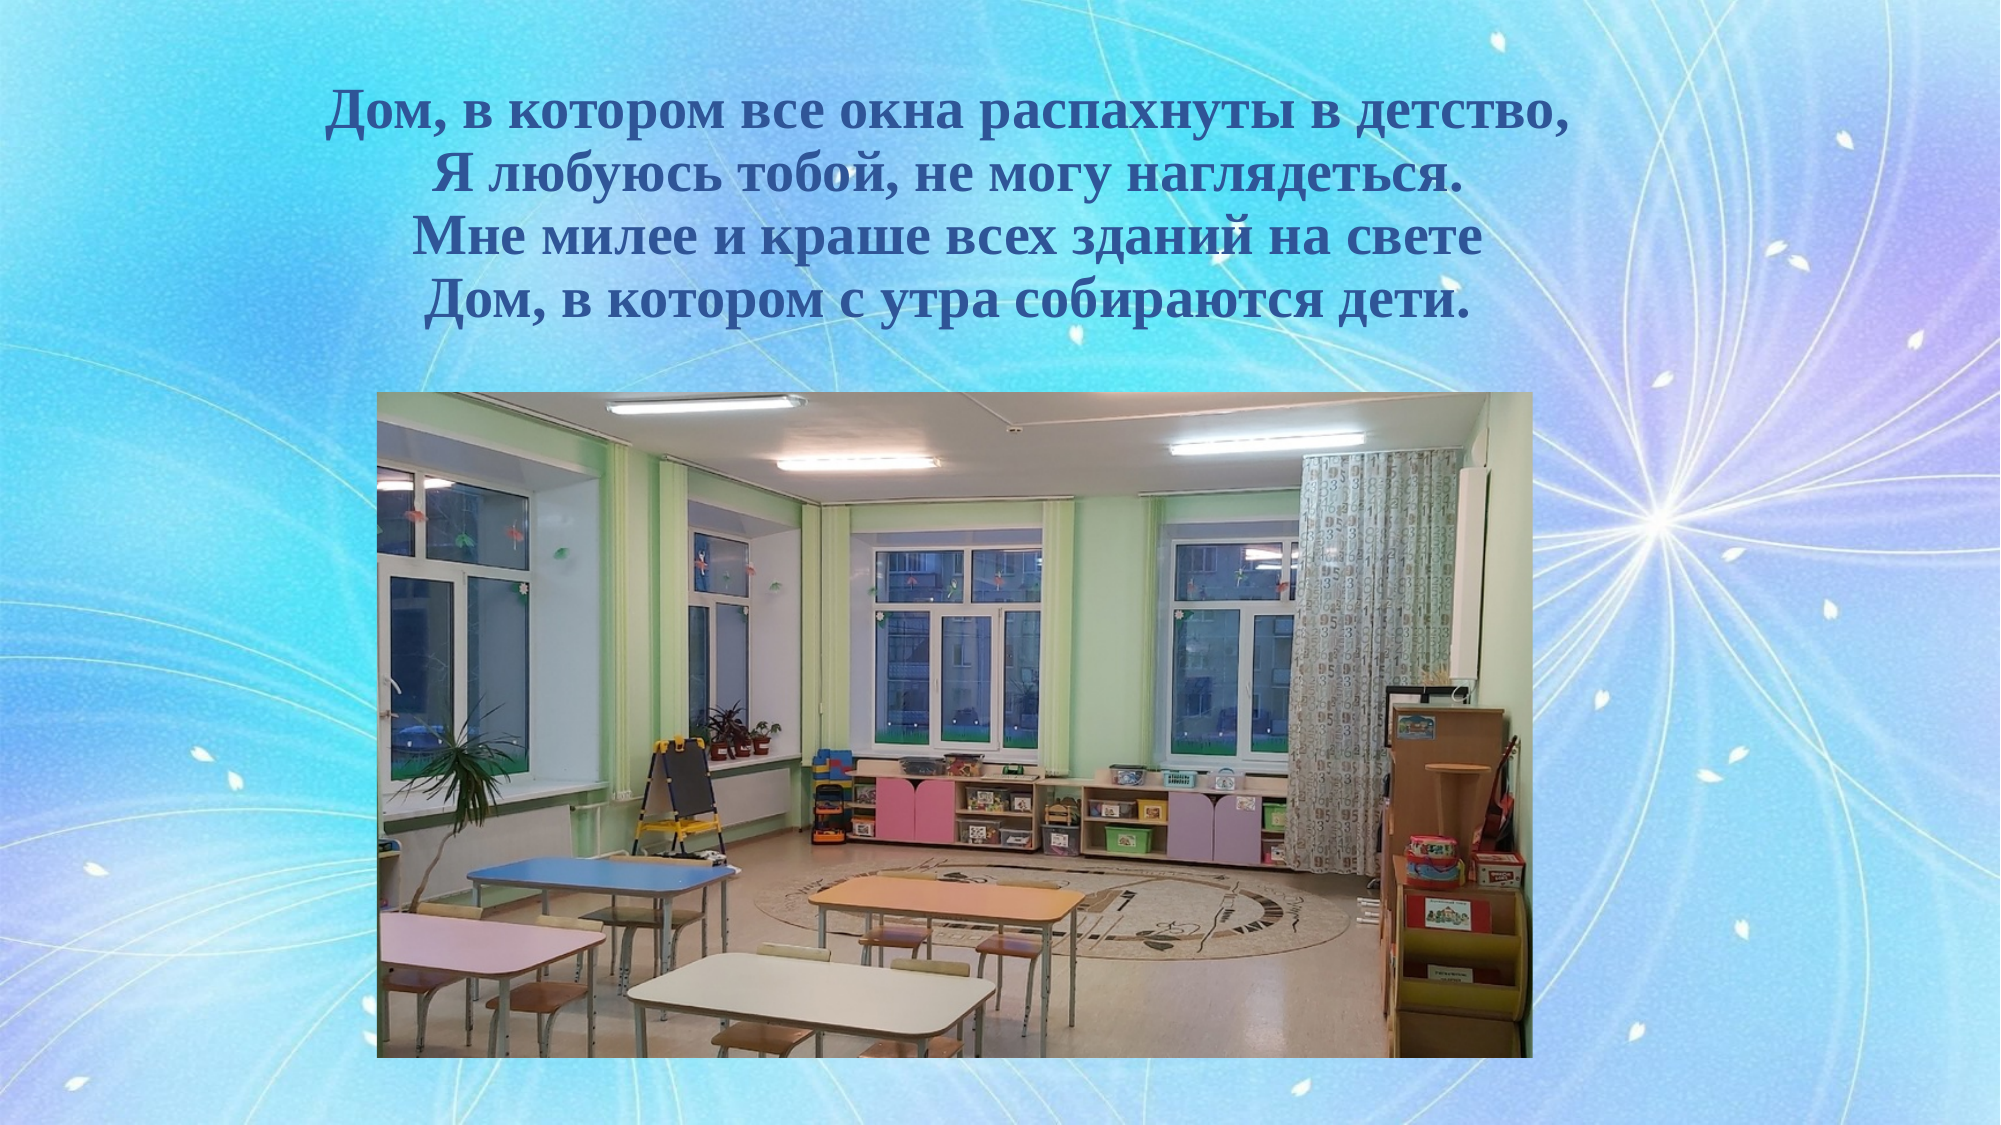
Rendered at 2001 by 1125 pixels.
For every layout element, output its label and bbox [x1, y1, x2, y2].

picture [0, 0, 2000, 1125]
list [376, 382, 1533, 1071]
